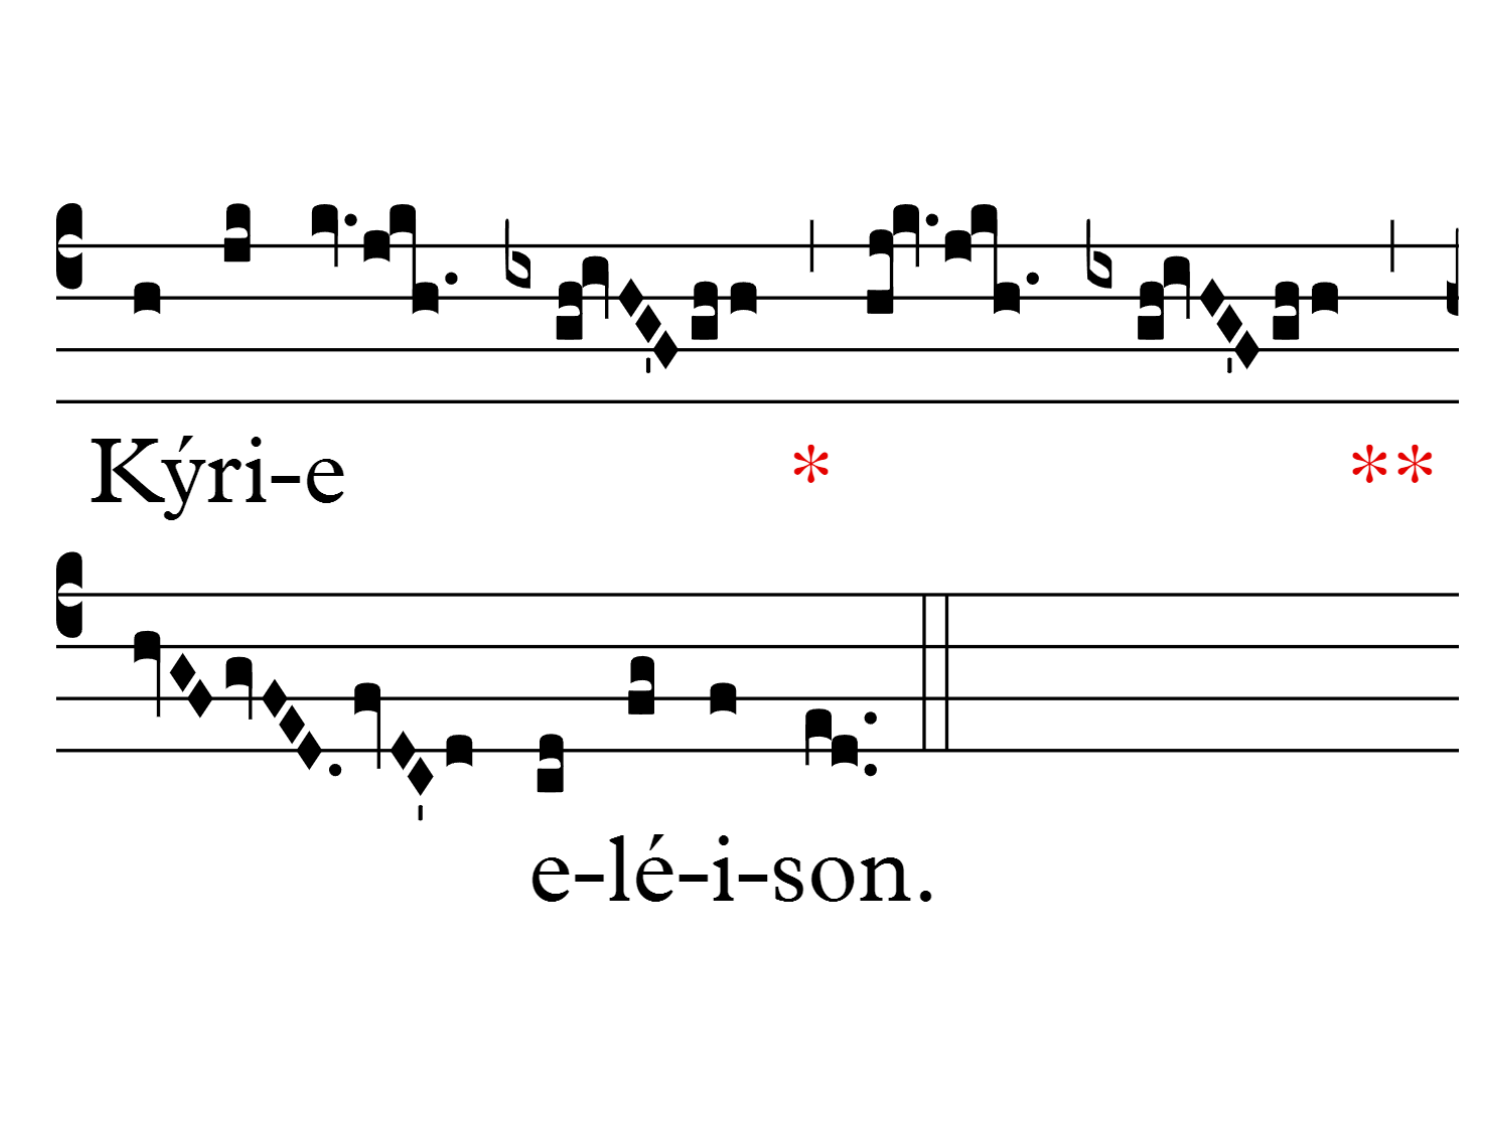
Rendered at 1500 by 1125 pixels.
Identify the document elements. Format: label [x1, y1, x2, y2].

picture [24, 183, 1476, 942]
